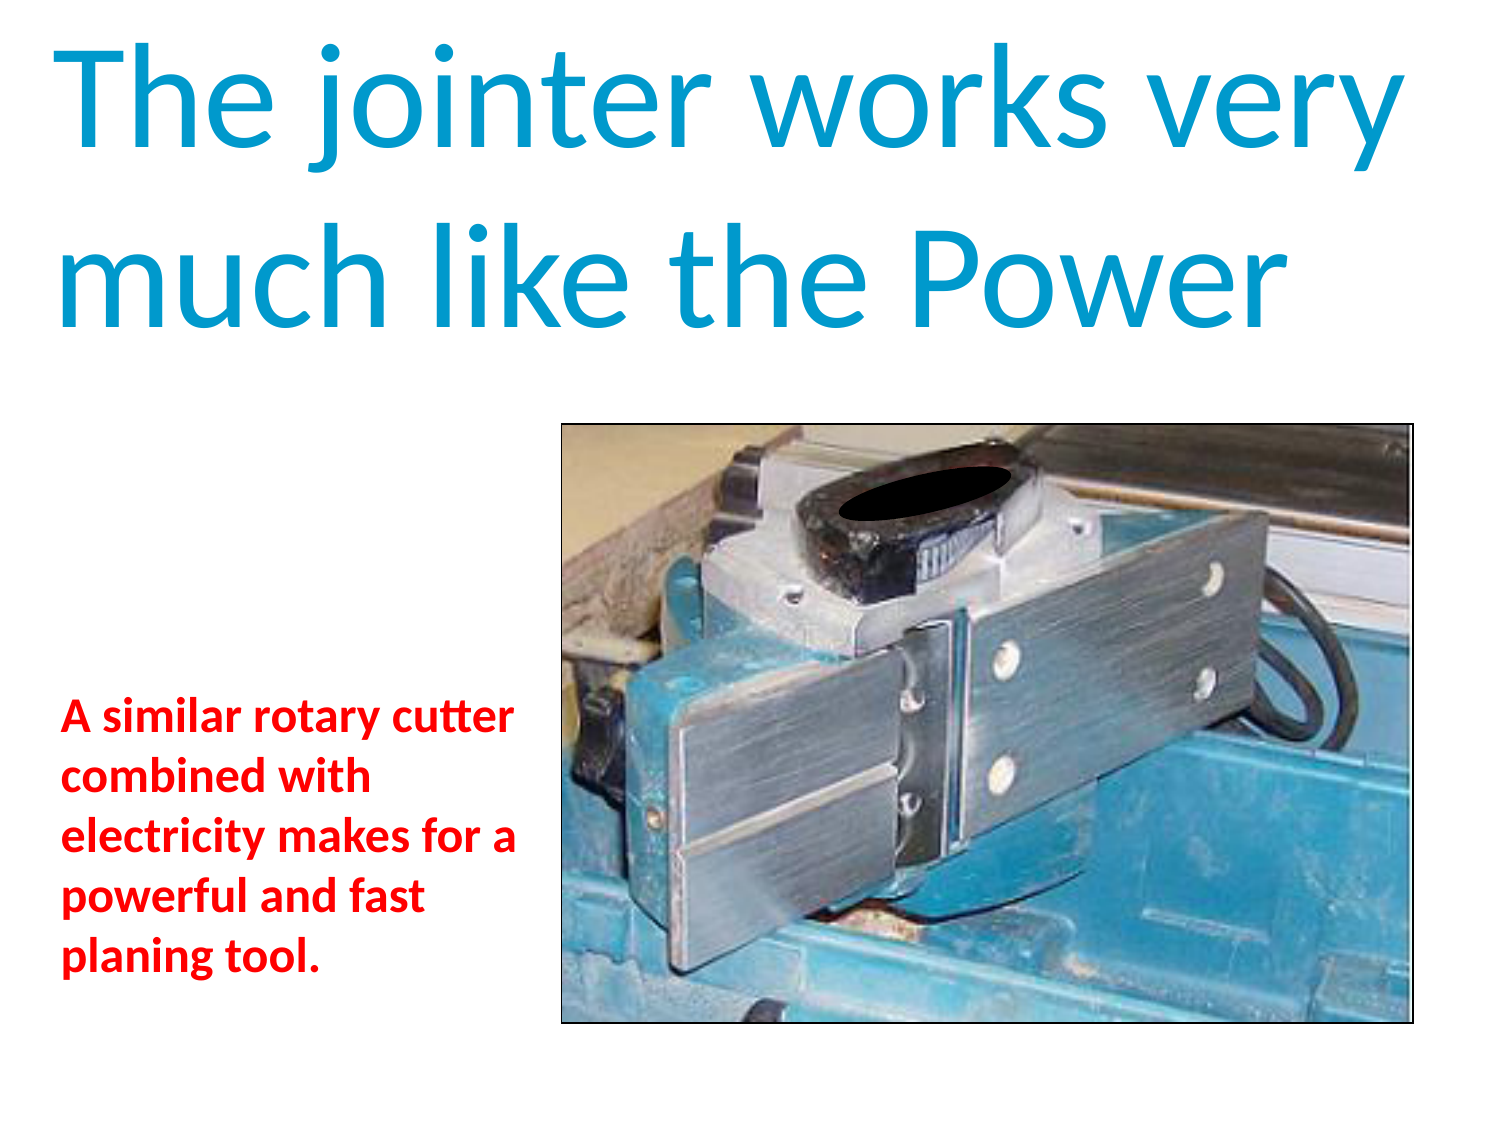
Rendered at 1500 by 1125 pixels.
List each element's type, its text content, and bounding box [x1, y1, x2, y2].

text_box A similar rotary cutter combined with electricity makes for a powerful and fast planing tool. [45, 674, 534, 990]
text_box The jointer works very much like the Power Plane. [37, 0, 1425, 725]
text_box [562, 424, 1413, 1023]
